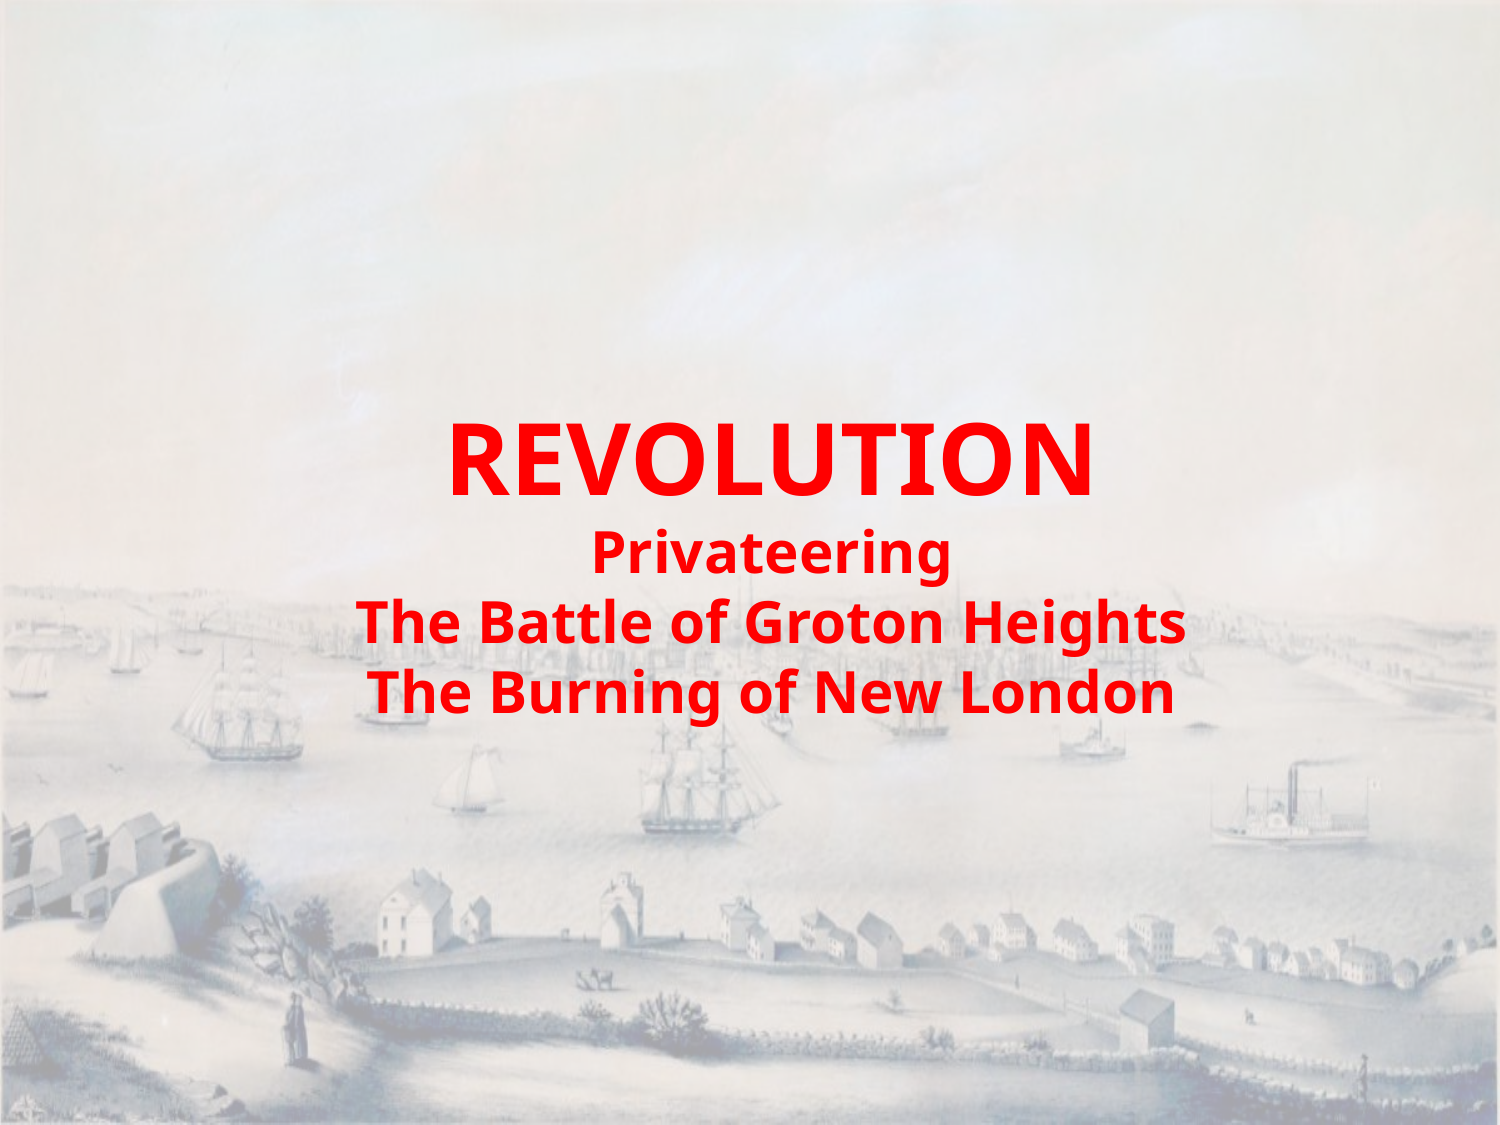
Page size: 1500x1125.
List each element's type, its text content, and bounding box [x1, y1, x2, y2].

text_box REVOLUTION Privateering The Battle of Groton Heights The Burning of New London [340, 388, 1203, 733]
